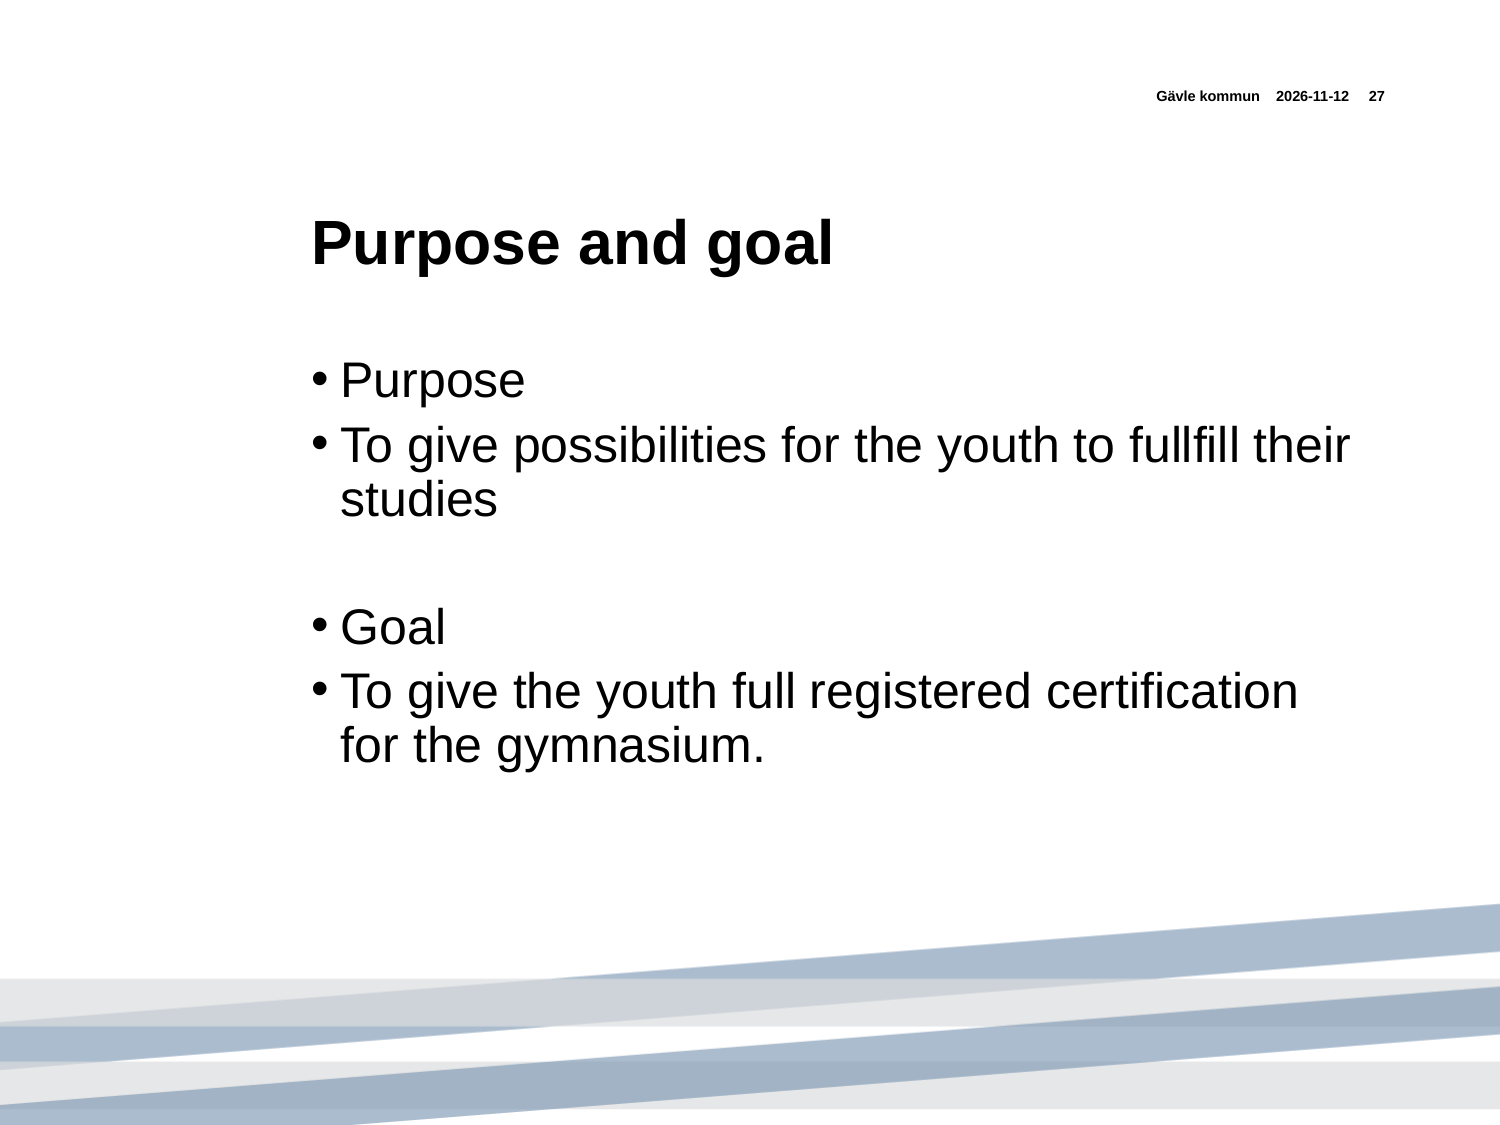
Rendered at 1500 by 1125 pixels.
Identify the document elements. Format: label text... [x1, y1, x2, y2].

list Purpose To give possibilities for the youth to fullfill their studies Goal To give the youth full registered certification for the gymnasium. [311, 353, 1354, 881]
title Purpose and goal [311, 136, 1353, 277]
slide_number 27 [1353, 85, 1413, 104]
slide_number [1276, 85, 1353, 104]
footer Gävle kommun [973, 85, 1260, 104]
picture [0, 810, 1500, 1125]
